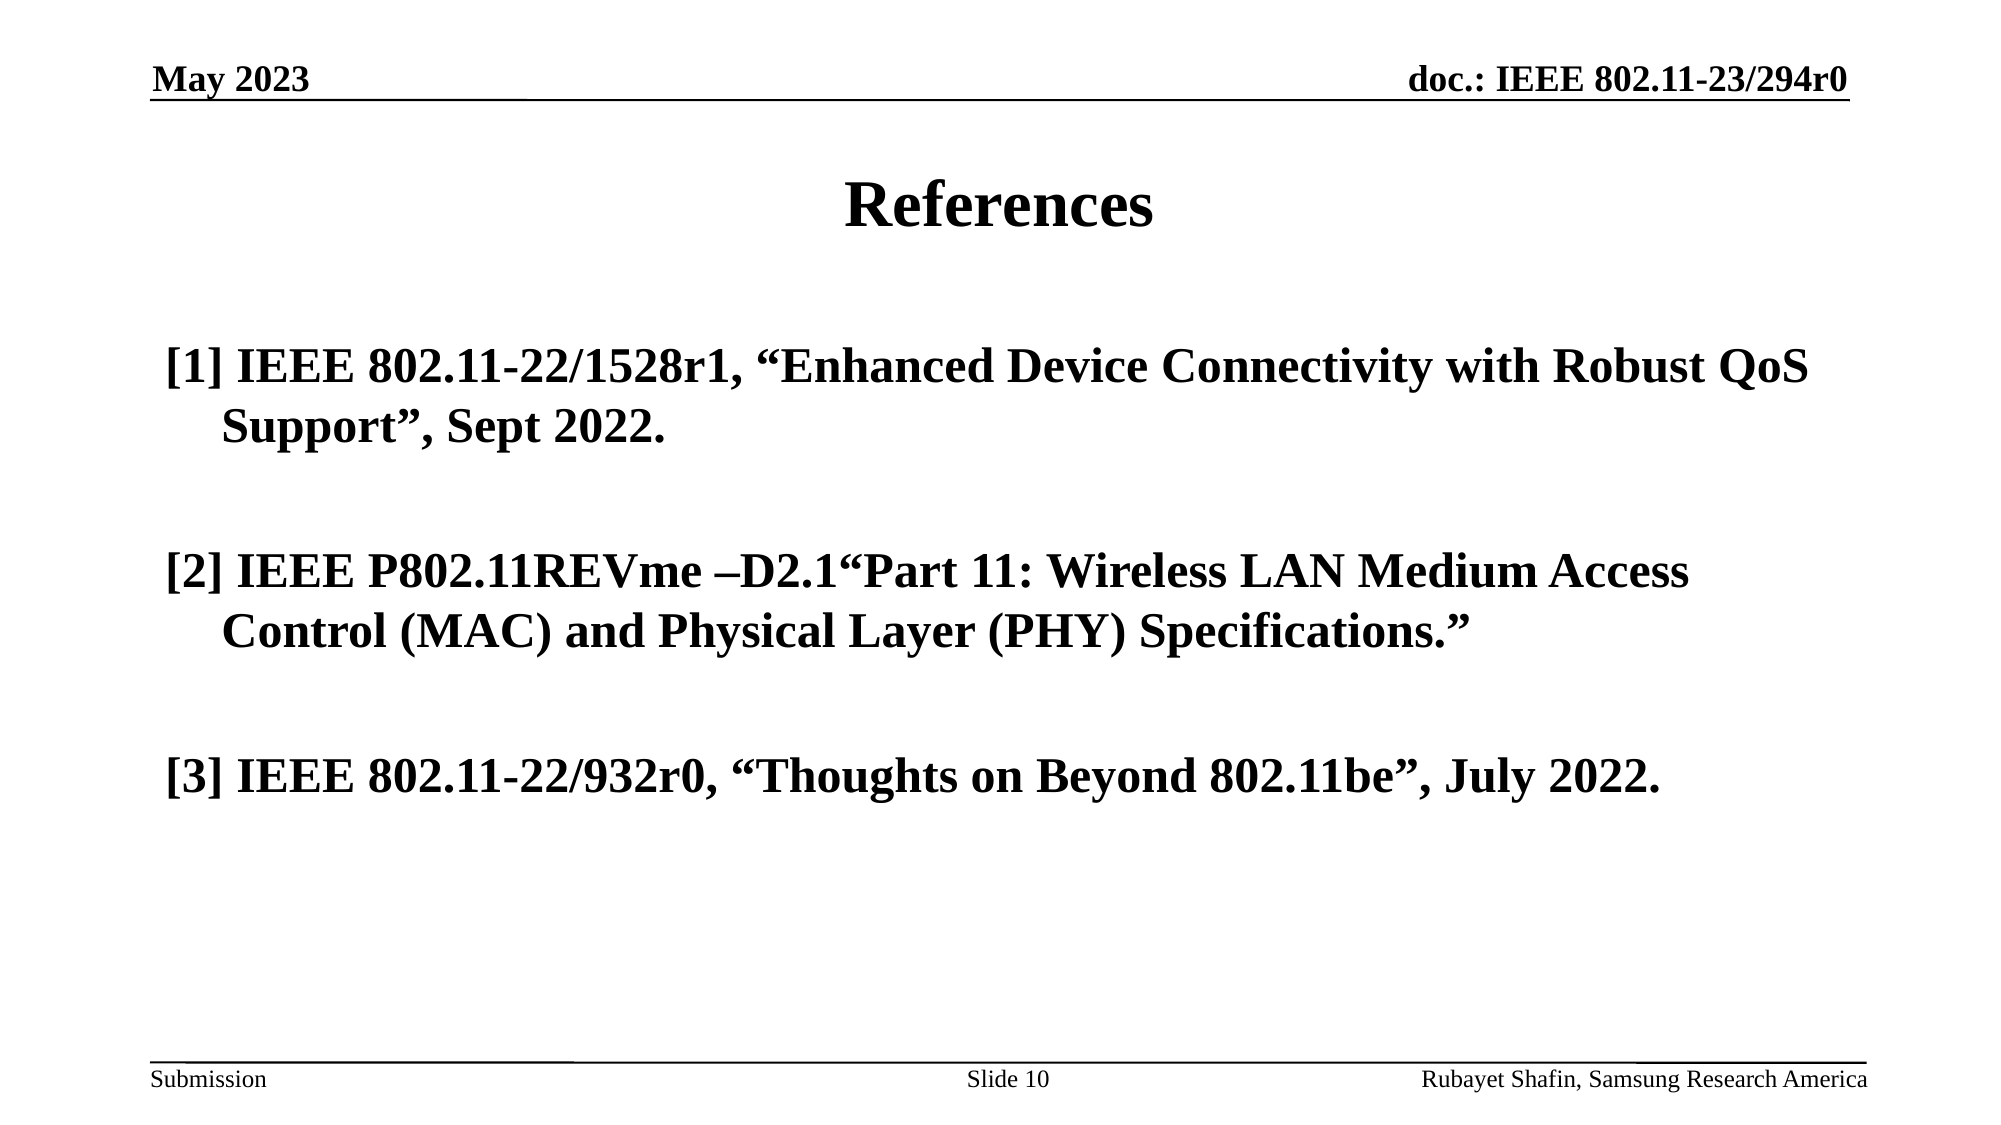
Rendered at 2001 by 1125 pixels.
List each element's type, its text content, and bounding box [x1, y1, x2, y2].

title References [149, 112, 1850, 288]
list [1] IEEE 802.11-22/1528r1, “Enhanced Device Connectivity with Robust QoS Support”, Sept 2022. [2] IEEE P802.11REVme –D2.1“Part 11: Wireless LAN Medium Access Control (MAC) and Physical Layer (PHY) Specifications.” [3] IEEE 802.11-22/932r0, “Thoughts on Beyond 802.11be”, July 2022. [149, 324, 1850, 1000]
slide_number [152, 54, 563, 100]
slide_number Slide 10 [950, 1061, 1067, 1123]
footer Rubayet Shafin, Samsung Research America [1171, 1061, 1869, 1093]
